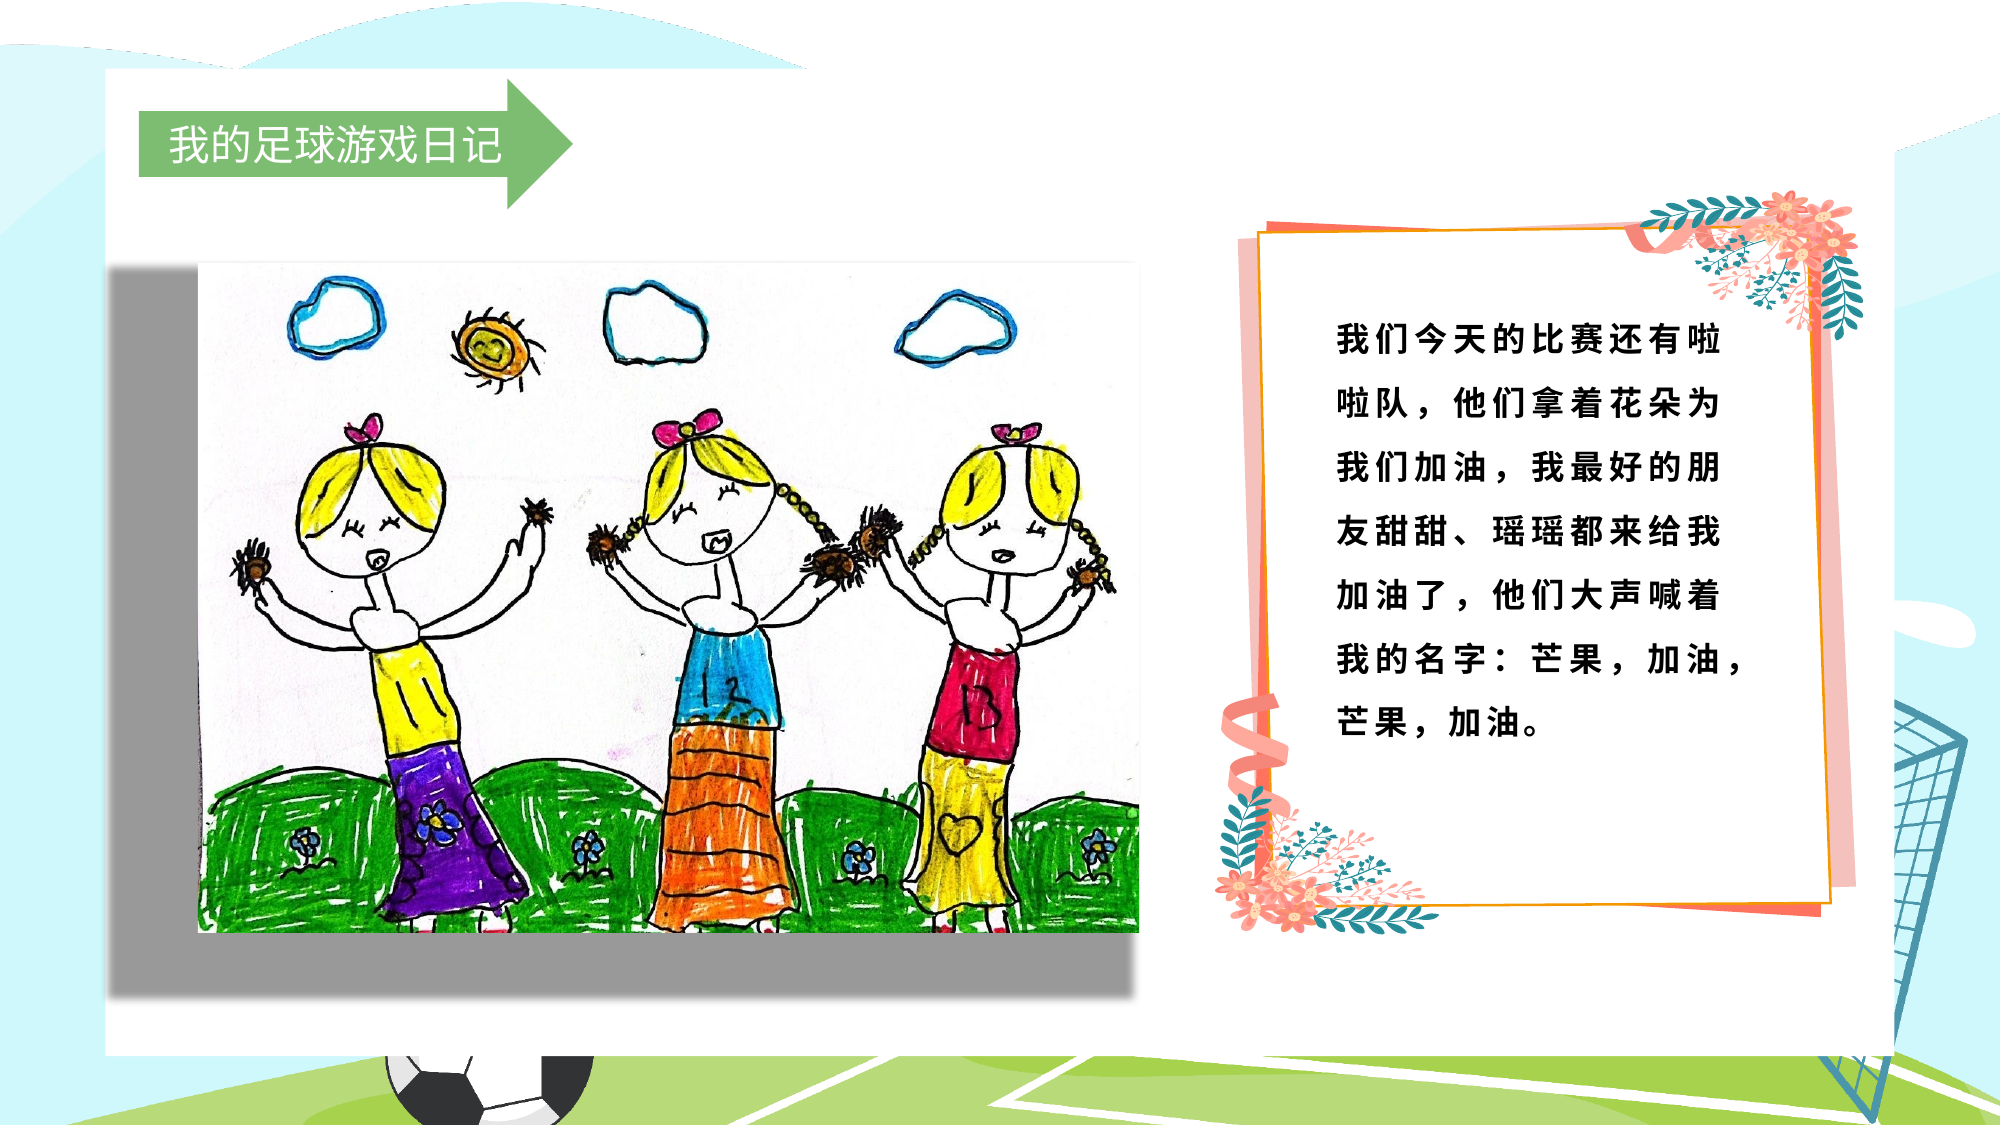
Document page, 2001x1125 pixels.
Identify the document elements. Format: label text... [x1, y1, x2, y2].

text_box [1214, 190, 1864, 935]
text_box 我的足球游戏日记 [154, 111, 518, 176]
text_box [137, 75, 575, 213]
picture [0, 2, 2000, 1125]
